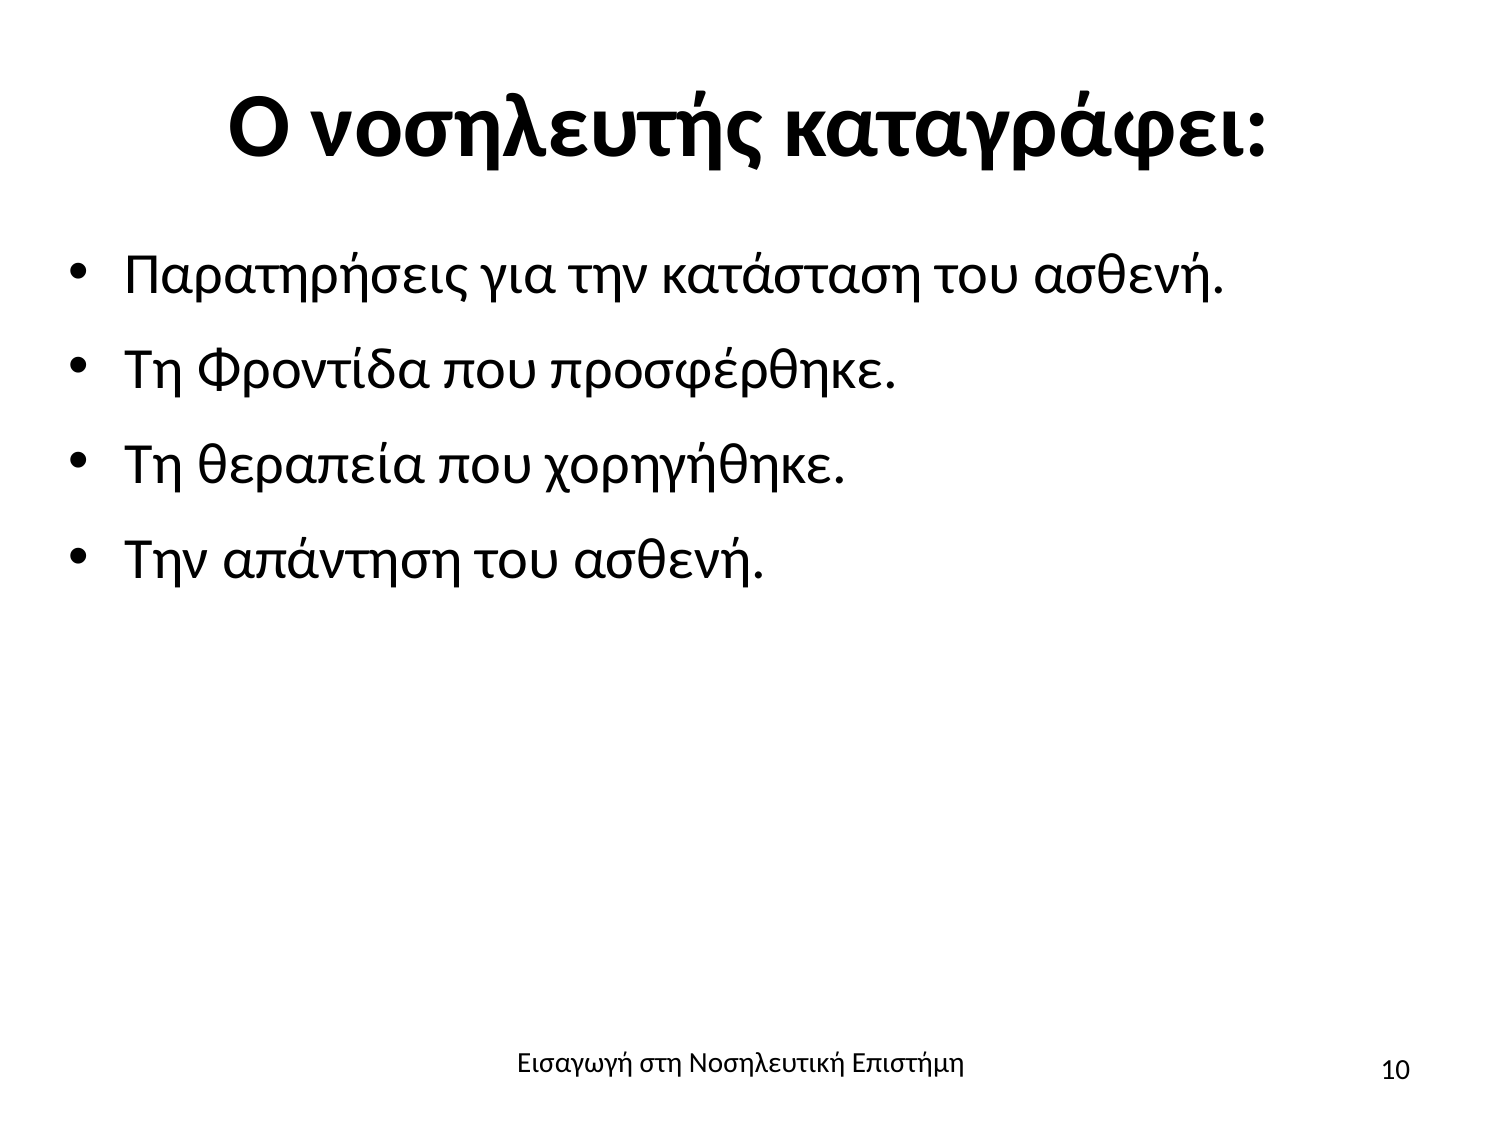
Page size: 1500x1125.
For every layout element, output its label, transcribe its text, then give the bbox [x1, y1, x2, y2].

text_box Εισαγωγή στη Νοσηλευτική Επιστήμη [392, 1035, 1091, 1119]
title Ο νοσηλευτής καταγράφει: [75, 42, 1425, 198]
text_box 10 [1074, 1042, 1425, 1103]
list Παρατηρήσεις για την κατάσταση του ασθενή. Τη Φροντίδα που προσφέρθηκε. Τη θεραπεία που χορηγήθηκε. Την απάντηση του ασθενή. [53, 227, 1425, 614]
